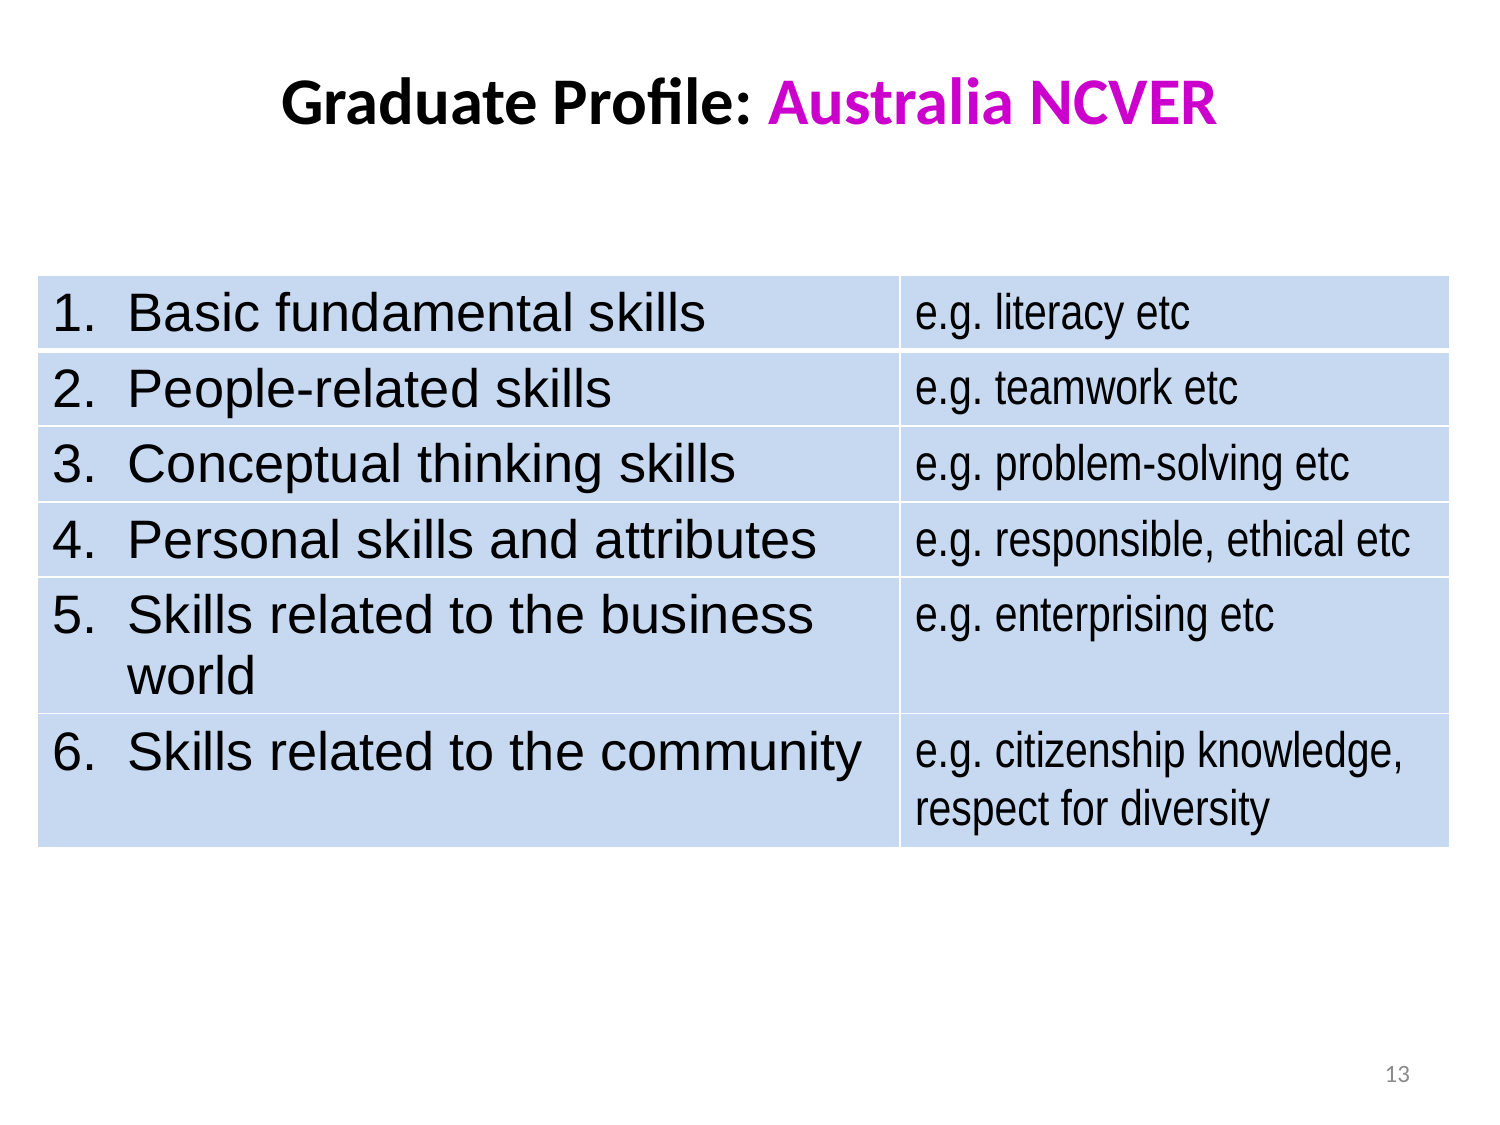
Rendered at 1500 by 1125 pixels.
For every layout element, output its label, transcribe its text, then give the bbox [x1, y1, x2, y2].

table_cell e.g. problem-solving etc [901, 427, 1449, 501]
table_cell e.g. responsible, ethical etc [901, 503, 1449, 576]
table_cell e.g. citizenship knowledge, respect for diversity [901, 714, 1449, 847]
slide_number 13 [1074, 1042, 1425, 1103]
title Graduate Profile: Australia NCVER [74, 44, 1426, 151]
table_cell 6. Skills related to the community [38, 714, 899, 847]
table_cell e.g. teamwork etc [901, 353, 1449, 425]
table_header 1. Basic fundamental skills [38, 276, 899, 348]
table_header e.g. literacy etc [901, 276, 1449, 348]
table_cell 2. People-related skills [38, 353, 899, 425]
table_cell 5. Skills related to the business world [38, 578, 899, 713]
table_cell 3. Conceptual thinking skills [38, 427, 899, 501]
table_cell 4. Personal skills and attributes [38, 503, 899, 576]
table_cell e.g. enterprising etc [901, 578, 1449, 713]
